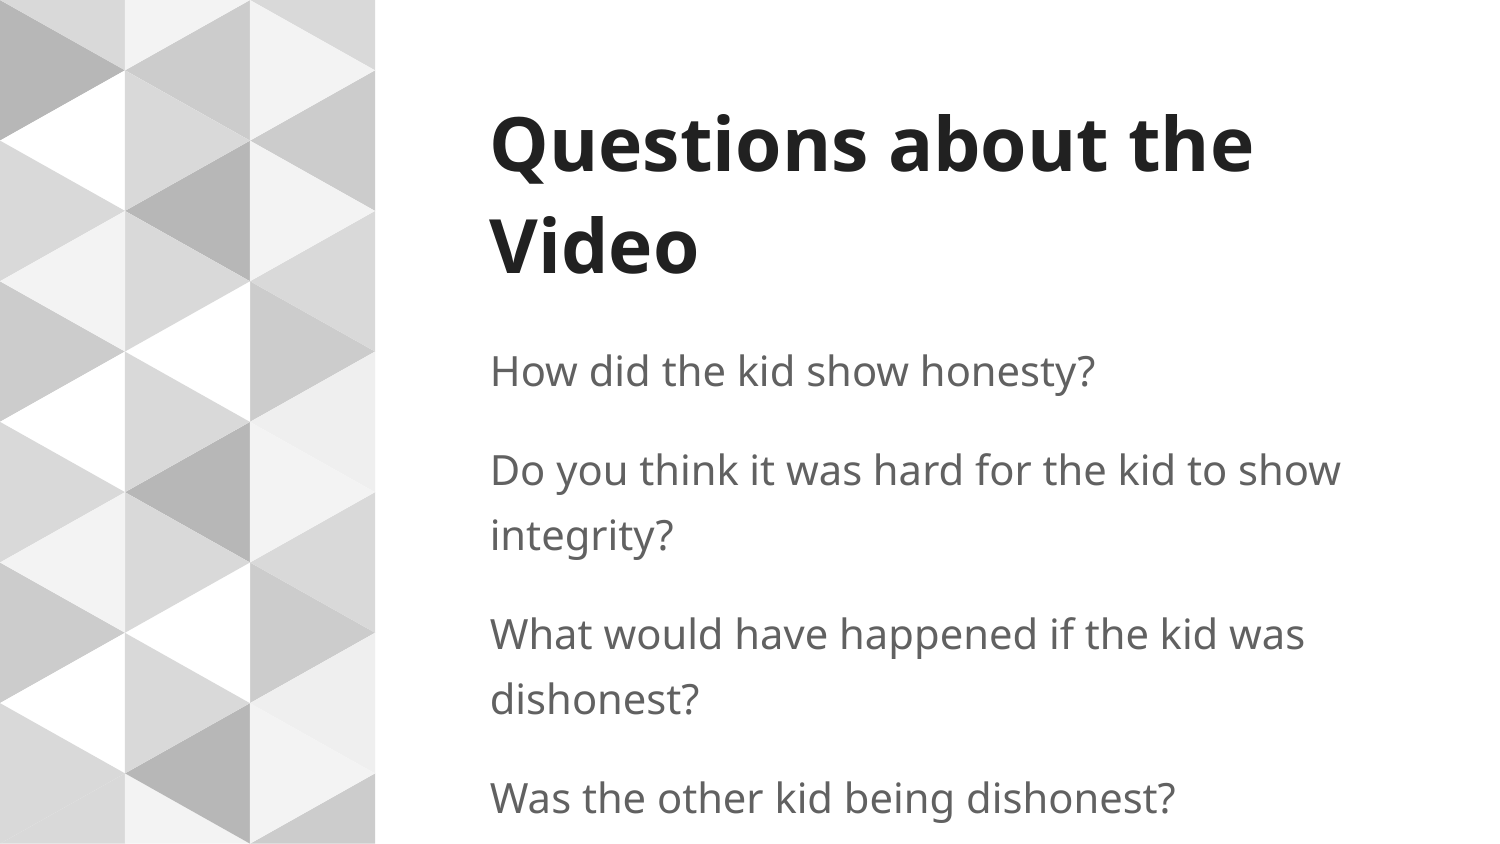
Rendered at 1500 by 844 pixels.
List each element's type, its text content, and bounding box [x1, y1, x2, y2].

list How did the kid show honesty? Do you think it was hard for the kid to show integrity? What would have happened if the kid was dishonest? Was the other kid being dishonest? [474, 318, 1417, 844]
title Questions about the Video [474, 73, 1417, 311]
